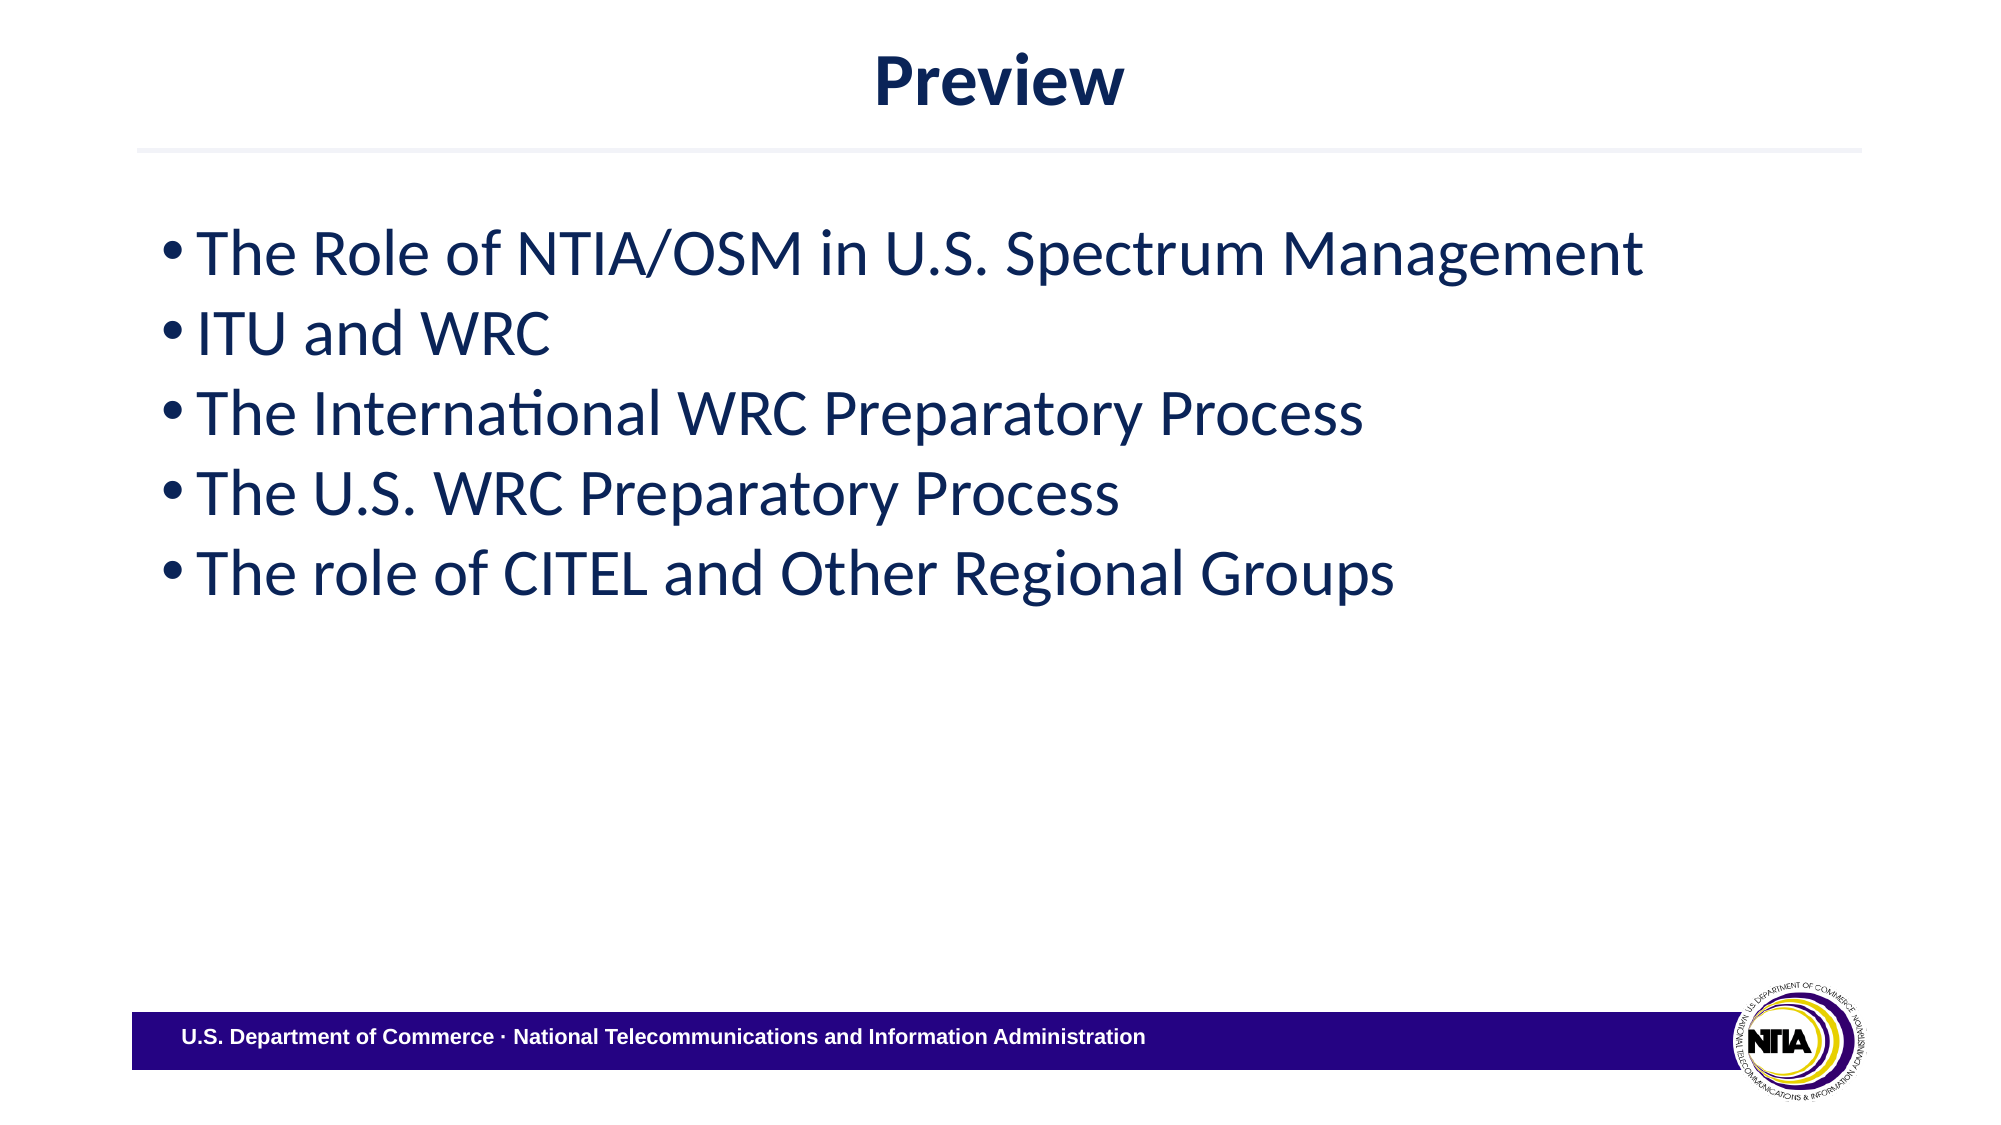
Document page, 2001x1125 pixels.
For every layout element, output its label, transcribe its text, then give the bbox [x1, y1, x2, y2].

text_box The Role of NTIA/OSM in U.S. Spectrum Management ITU and WRC The International WRC Preparatory Process The U.S. WRC Preparatory Process The role of CITEL and Other Regional Groups [146, 201, 1900, 650]
title Preview [362, 40, 1638, 123]
picture [1733, 980, 1867, 1102]
